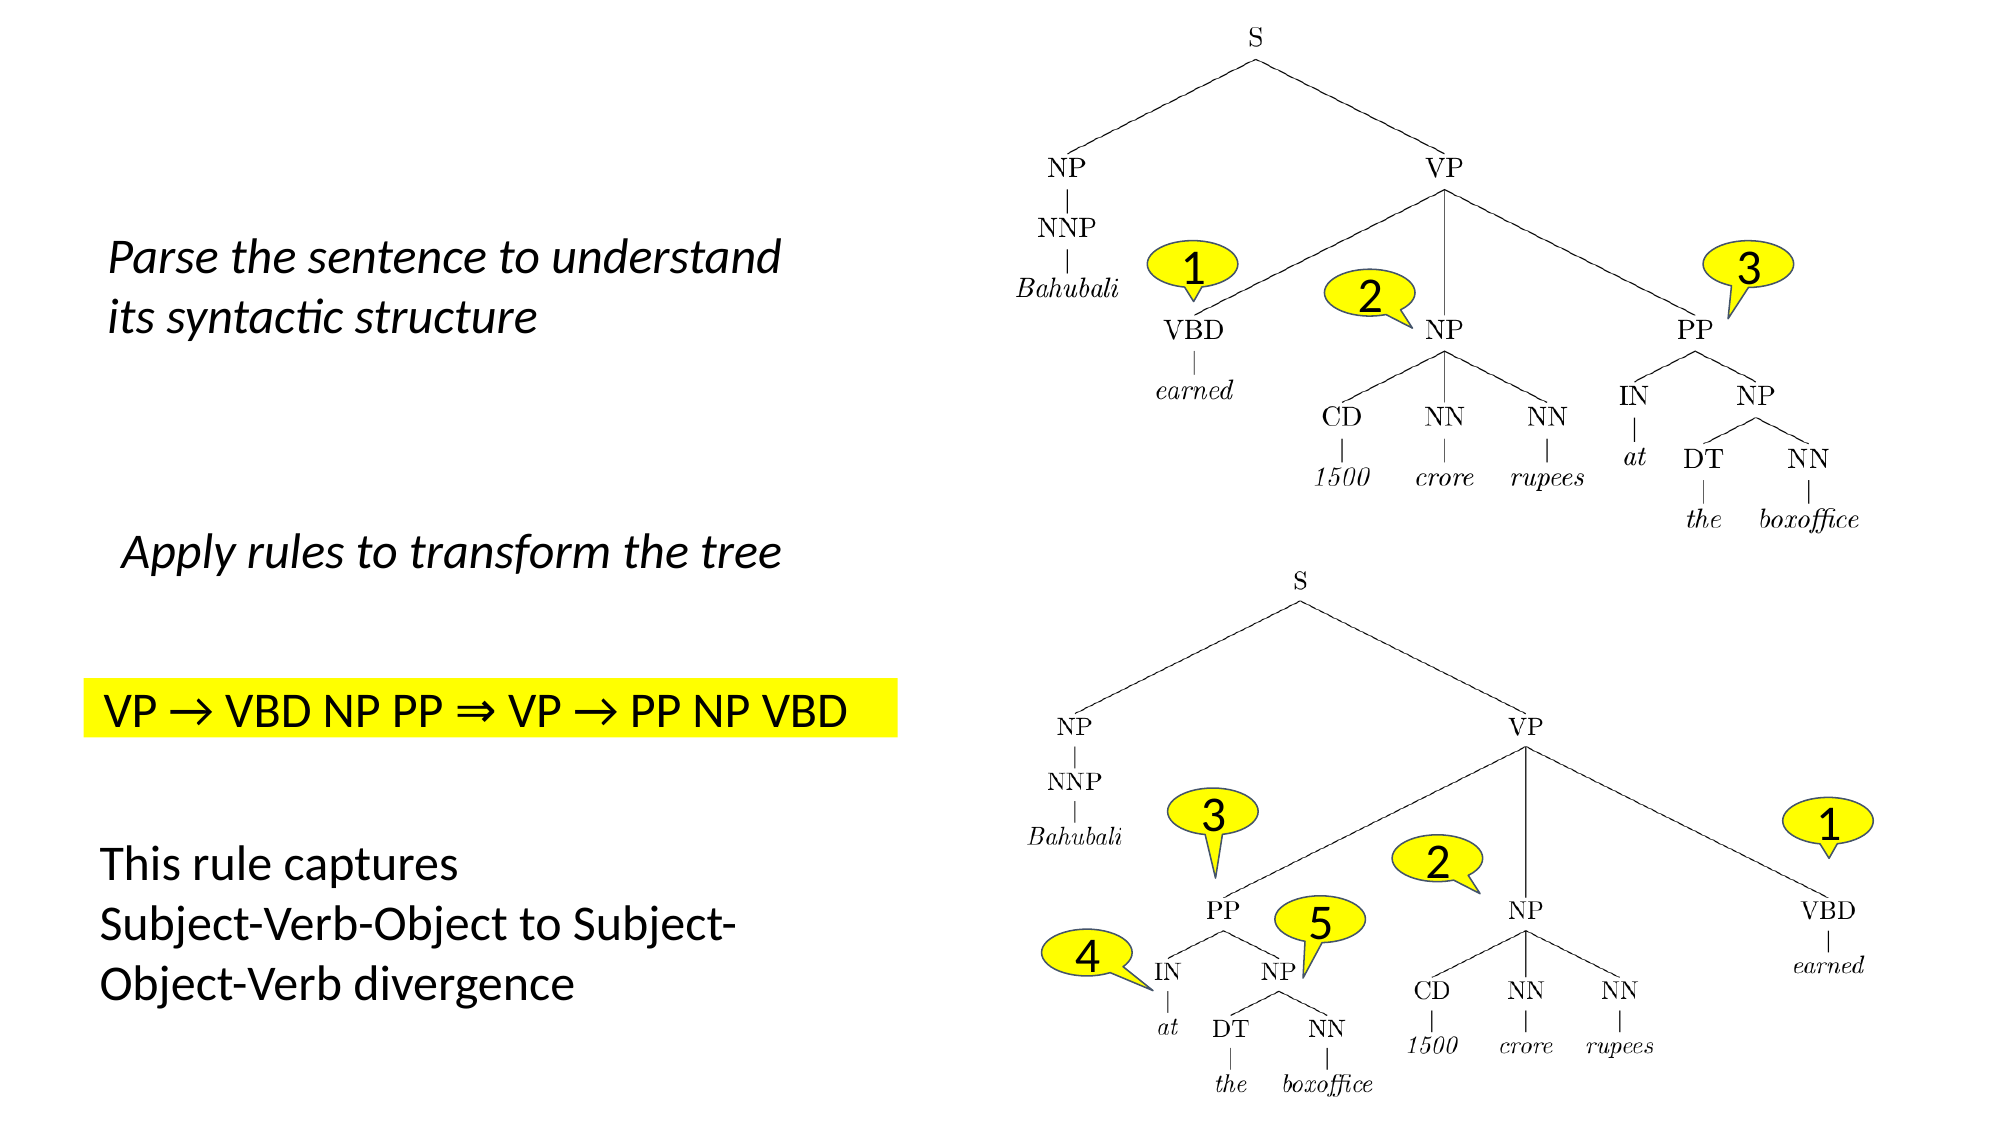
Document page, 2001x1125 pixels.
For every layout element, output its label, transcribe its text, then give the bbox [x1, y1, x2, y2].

text_box VP → VBD NP PP ⇒ VP → PP NP VBD [83, 678, 898, 738]
picture [1018, 565, 1874, 1101]
text_box Parse the sentence to understand its syntactic structure [87, 203, 836, 279]
text_box This rule captures Subject-Verb-Object to Subject-Object-Verb divergence [79, 810, 846, 994]
text_box Apply rules to transform the tree [101, 498, 868, 586]
picture [961, 19, 1887, 536]
